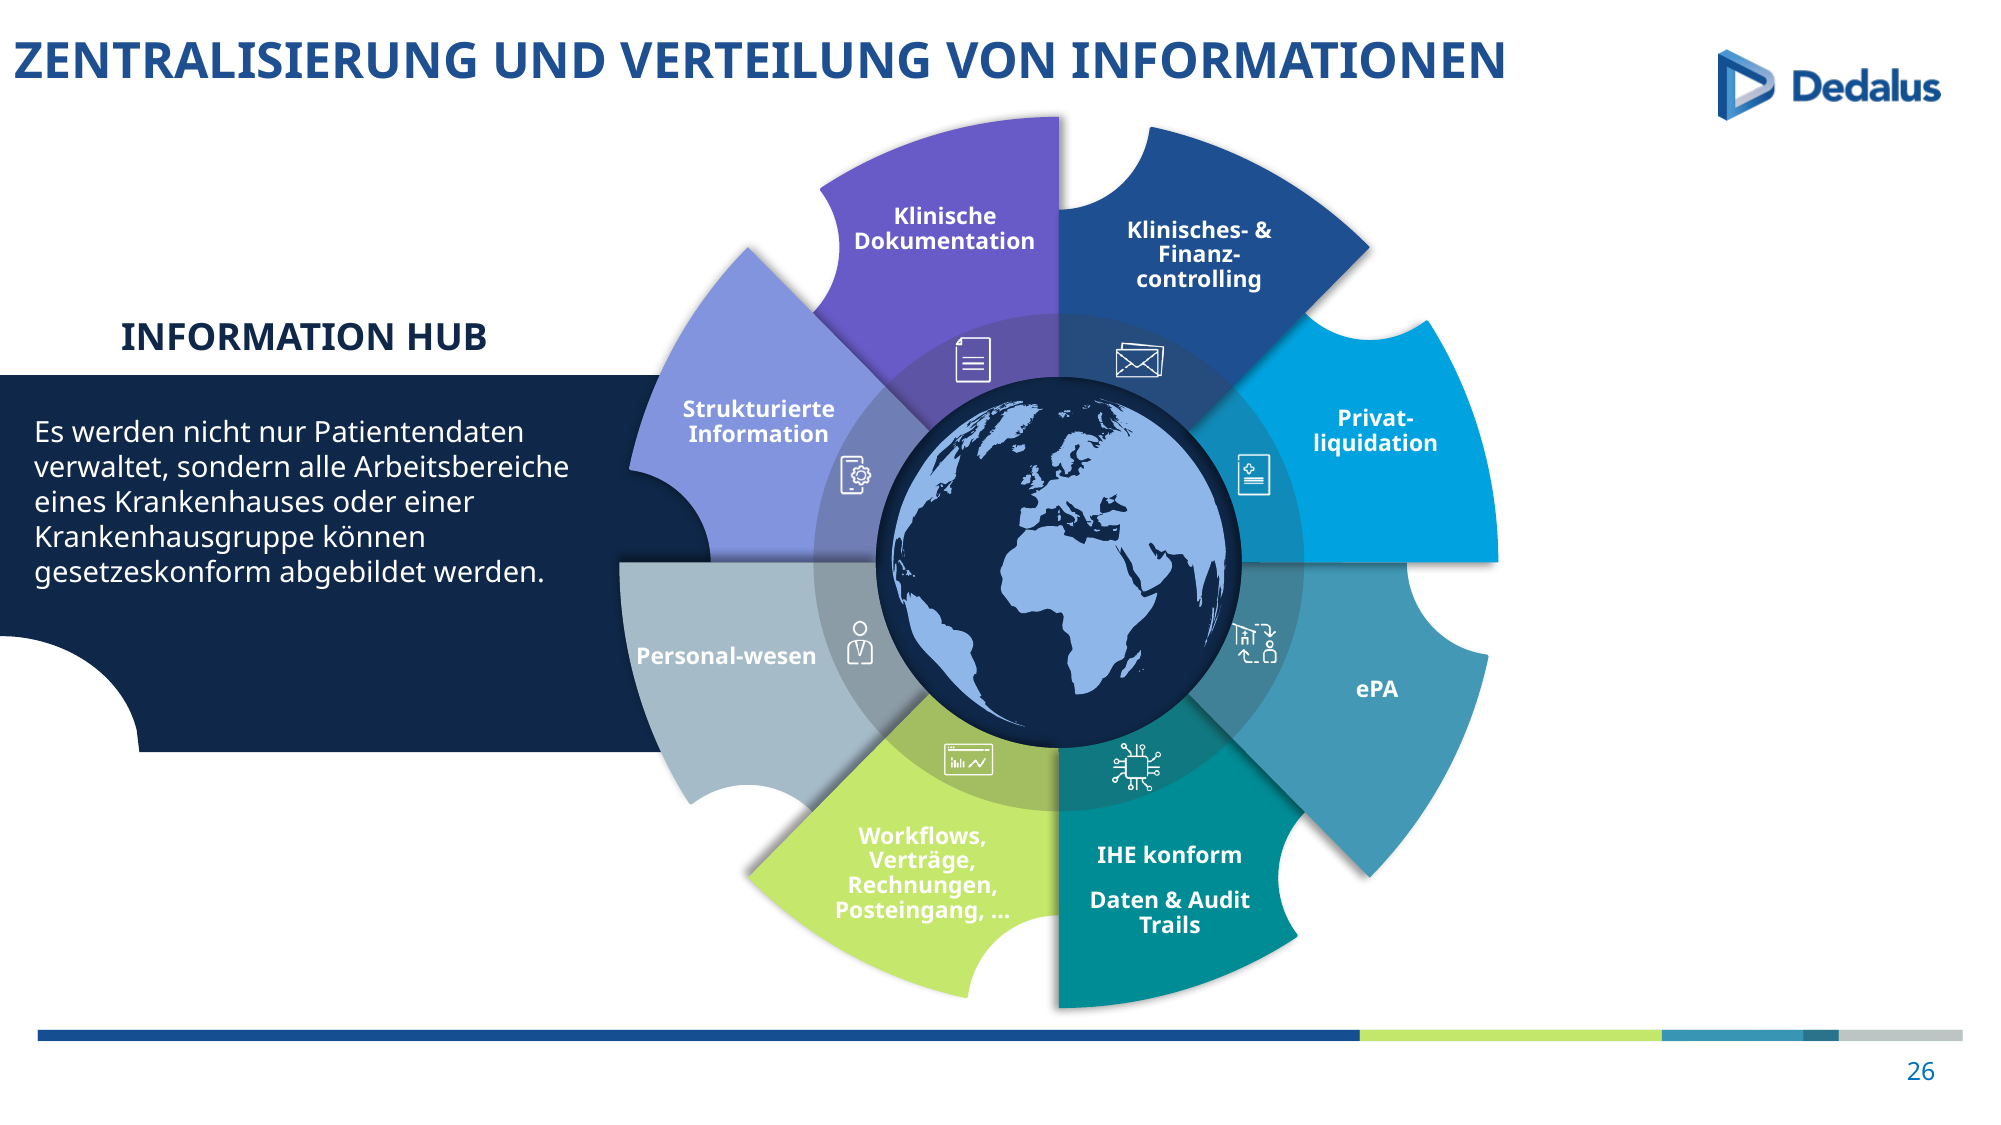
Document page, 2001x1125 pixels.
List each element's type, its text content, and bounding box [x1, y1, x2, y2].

picture [35, 1027, 1965, 1043]
text_box INFORMATION HUB [14, 305, 595, 365]
text_box Es werden nicht nur Patientendaten verwaltet, sondern alle Arbeitsbereiche eines Krankenhauses oder einer Krankenhausgruppe können gesetzeskonform abgebildet werden. [19, 370, 604, 631]
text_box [615, 116, 1499, 1009]
picture [1718, 49, 1941, 121]
text_box ZENTRALISIERUNG UND VERTEILUNG VON INFORMATIONEN [0, 27, 1659, 83]
text_box [0, 374, 615, 754]
